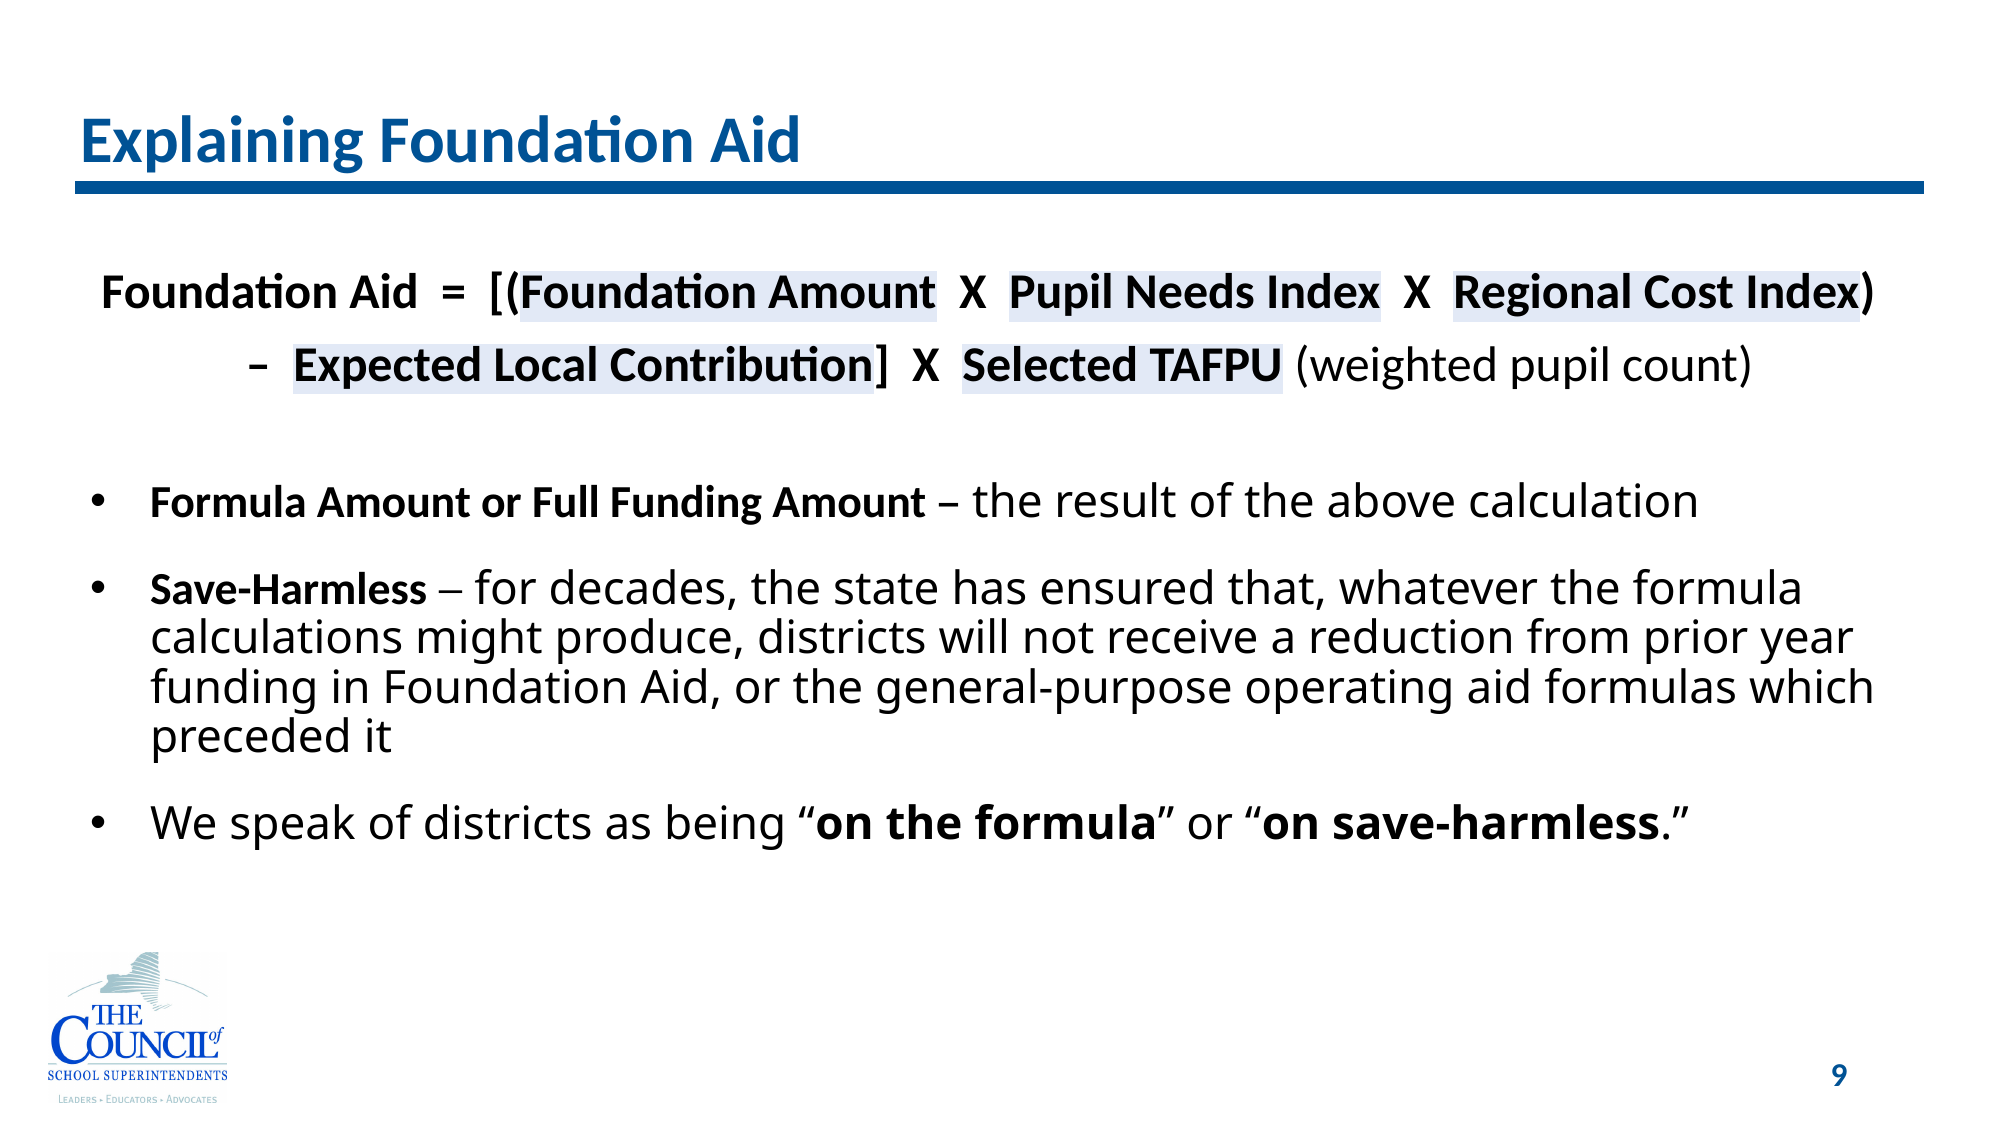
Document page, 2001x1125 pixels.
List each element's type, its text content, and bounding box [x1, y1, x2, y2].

text_box Explaining Foundation Aid [65, 16, 1869, 185]
picture [48, 952, 227, 1103]
slide_number 9 [1412, 1042, 1863, 1103]
list Foundation Aid = [(Foundation Amount X Pupil Needs Index X Regional Cost Index) – Expected Local Contribution] X Selected TAFPU (weighted pupil count) Formula Amount or Full Funding Amount – the result of the above calculation Save-Harmless – for decades, the state has ensured that, whatever the formula calculations might produce, districts will not receive a reduction from prior year funding in Foundation Aid, or the general-purpose operating aid formulas which preceded it We speak of districts as being “on the formula” or “on save-harmless.” [75, 239, 1925, 811]
